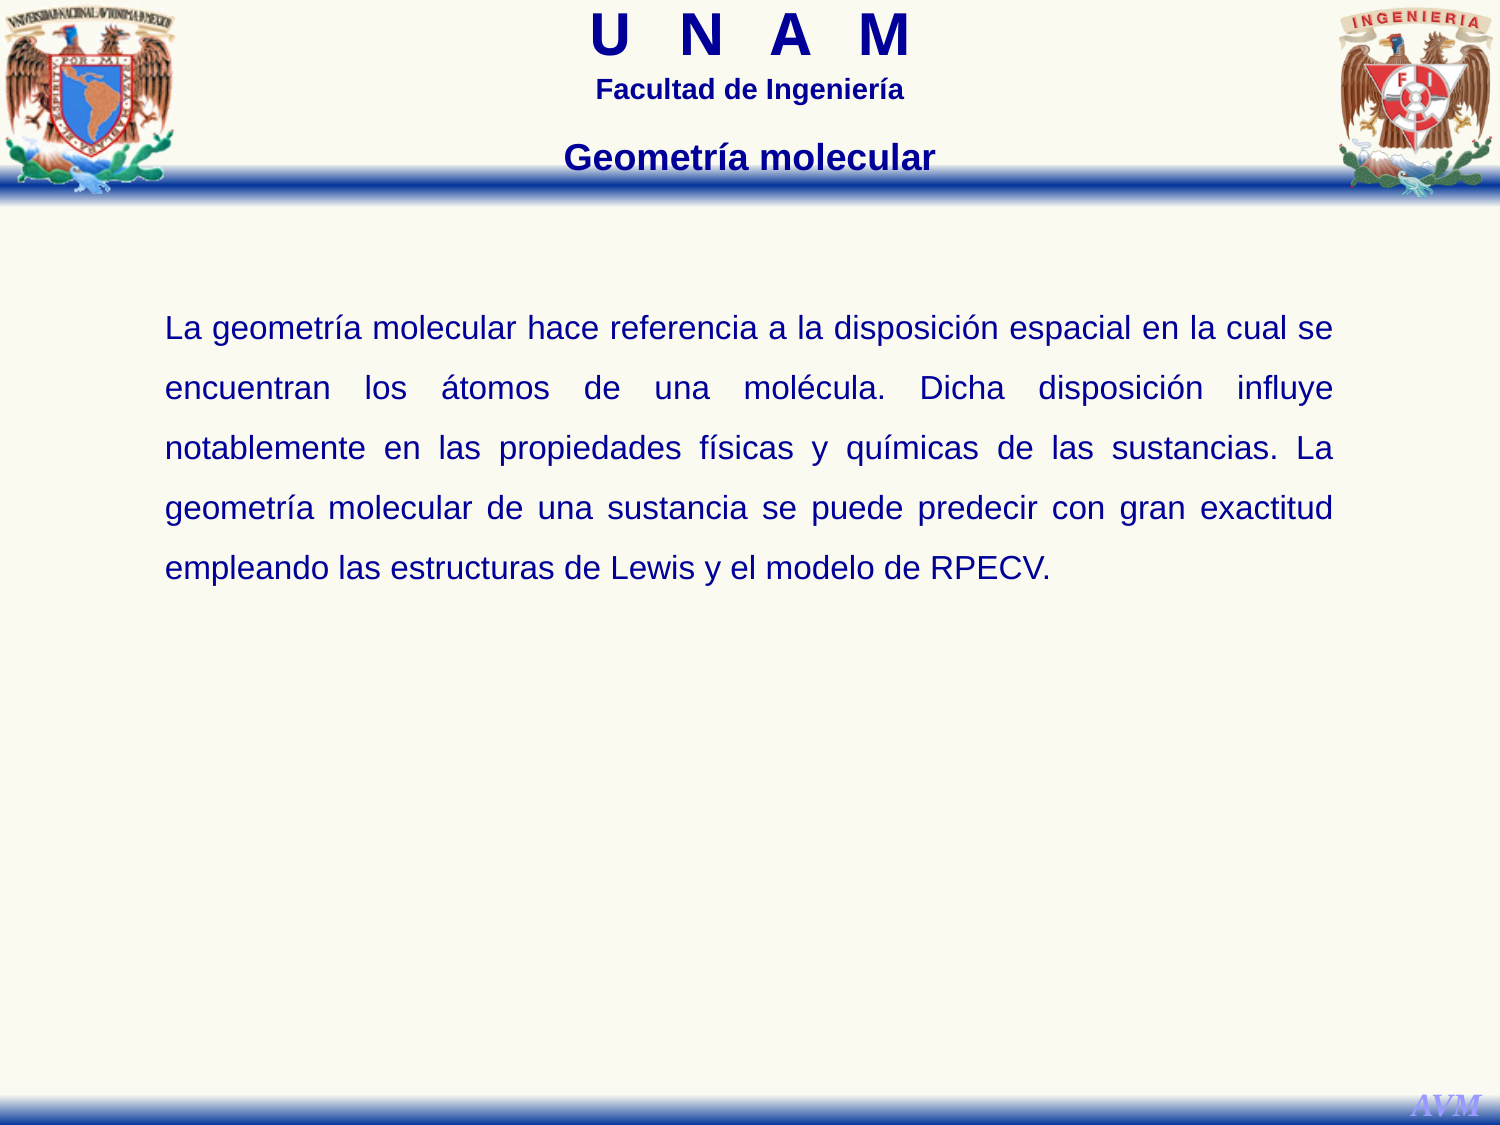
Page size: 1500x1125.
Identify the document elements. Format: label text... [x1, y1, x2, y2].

text_box Geometría molecular [548, 125, 952, 186]
text_box La geometría molecular hace referencia a la disposición espacial en la cual se encuentran los átomos de una molécula. Dicha disposición influye notablemente en las propiedades físicas y químicas de las sustancias. La geometría molecular de una sustancia se puede predecir con gran exactitud empleando las estructuras de Lewis y el modelo de RPECV. [149, 278, 1350, 594]
picture [2, 0, 180, 197]
picture [1333, 0, 1498, 206]
